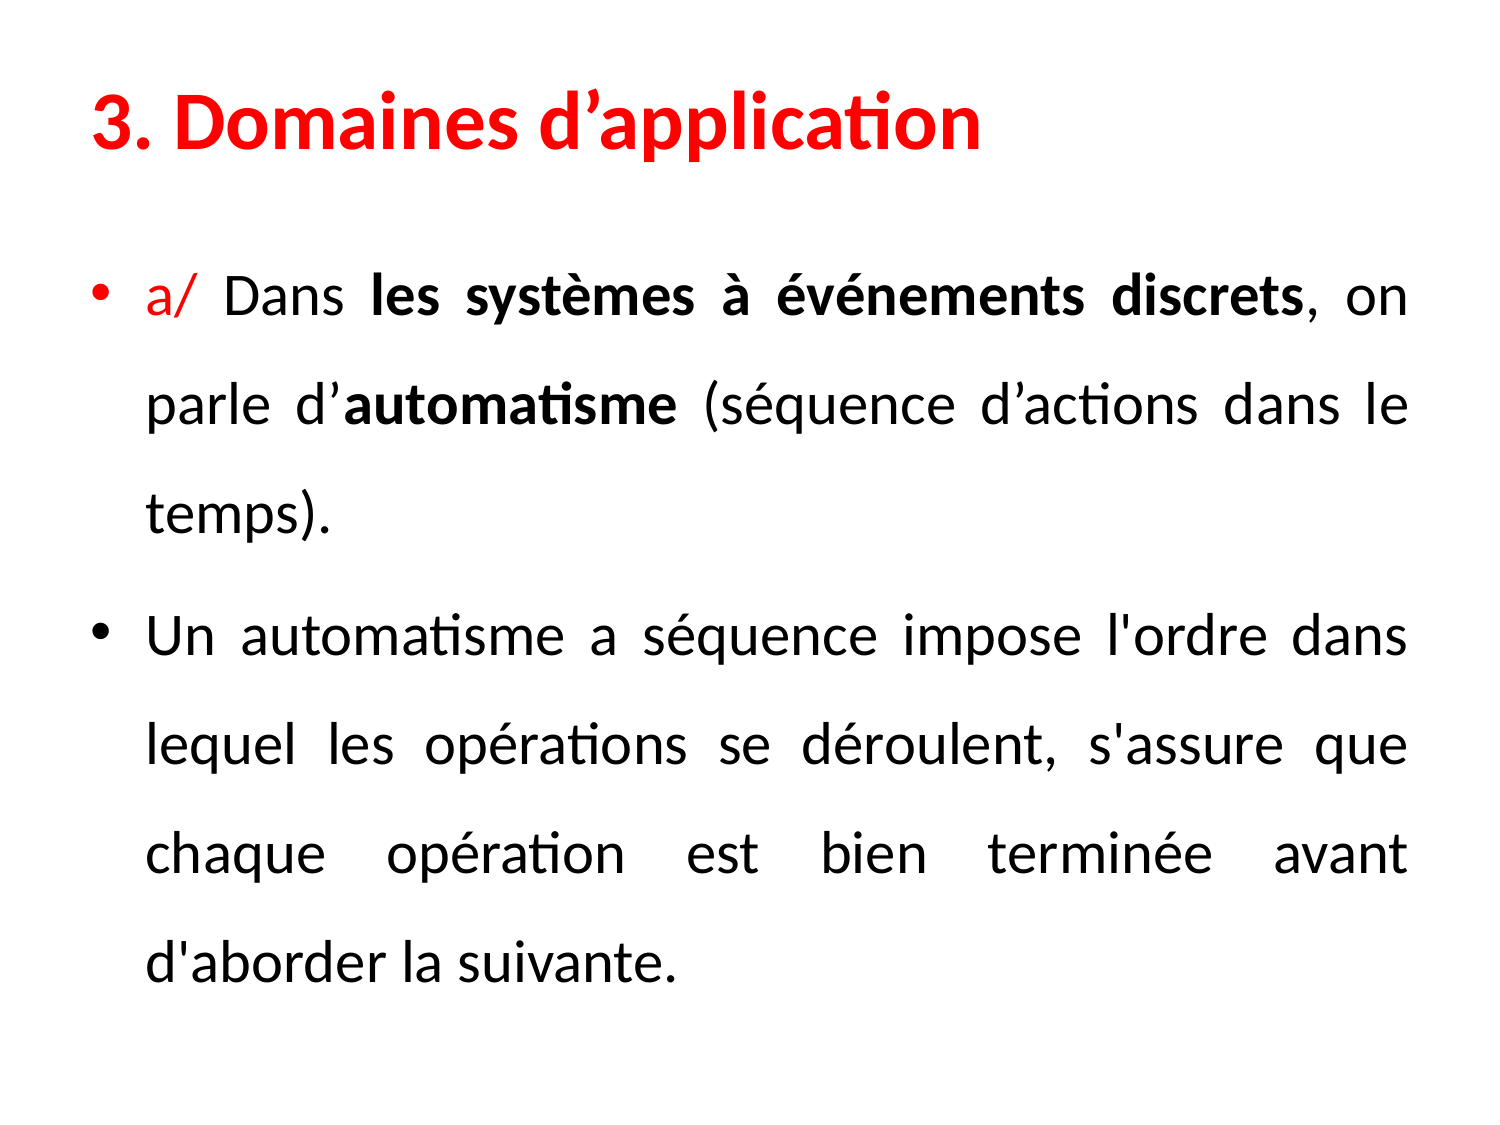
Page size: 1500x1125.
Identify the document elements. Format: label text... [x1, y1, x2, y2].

title 3. Domaines d’application [75, 45, 1425, 188]
list a/ Dans les systèmes à événements discrets, on parle d’automatisme (séquence d’actions dans le temps). Un automatisme a séquence impose l'ordre dans lequel les opérations se déroulent, s'assure que chaque opération est bien terminée avant d'aborder la suivante. [75, 210, 1425, 1005]
